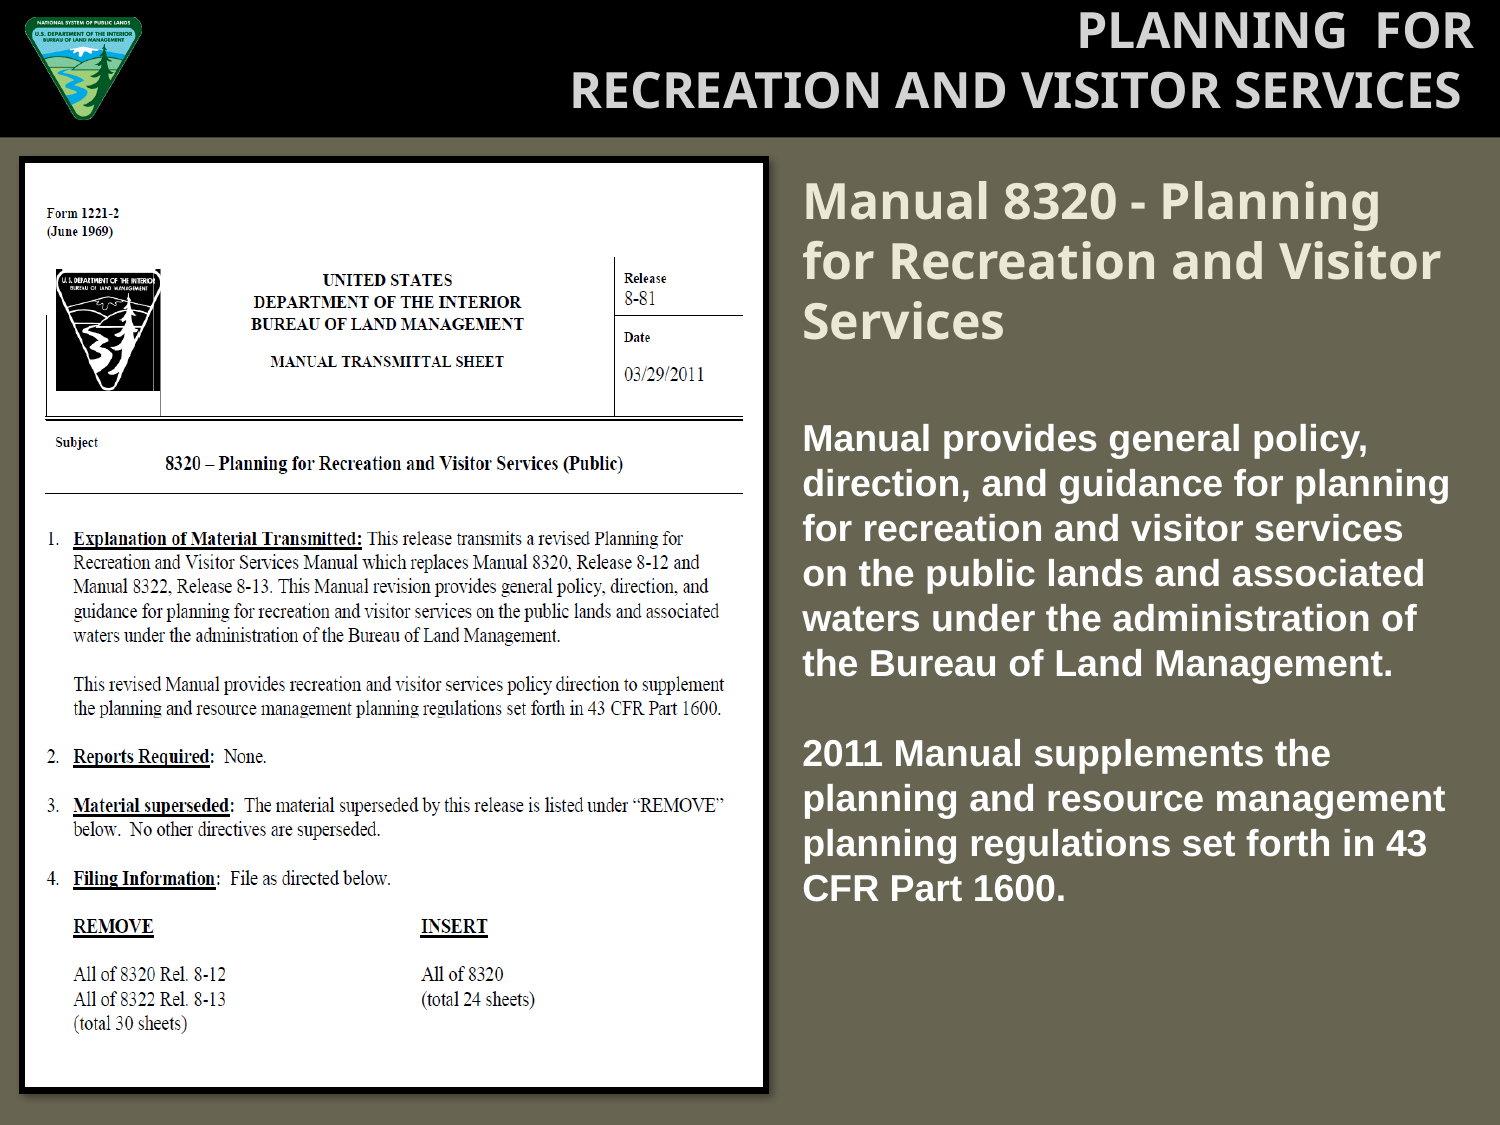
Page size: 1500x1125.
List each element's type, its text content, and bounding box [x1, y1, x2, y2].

picture [24, 162, 763, 1088]
text_box Manual 8320 - Planning for Recreation and Visitor Services [787, 162, 1478, 358]
picture [24, 17, 142, 121]
text_box [0, 0, 1500, 139]
text_box Manual provides general policy, direction, and guidance for planning for recreation and visitor services on the public lands and associated waters under the administration of the Bureau of Land Management. 2011 Manual supplements the planning and resource management planning regulations set forth in 43 CFR Part 1600. [805, 358, 1475, 917]
text_box PLANNING FOR RECREATION AND VISITOR SERVICES [287, 0, 1490, 130]
